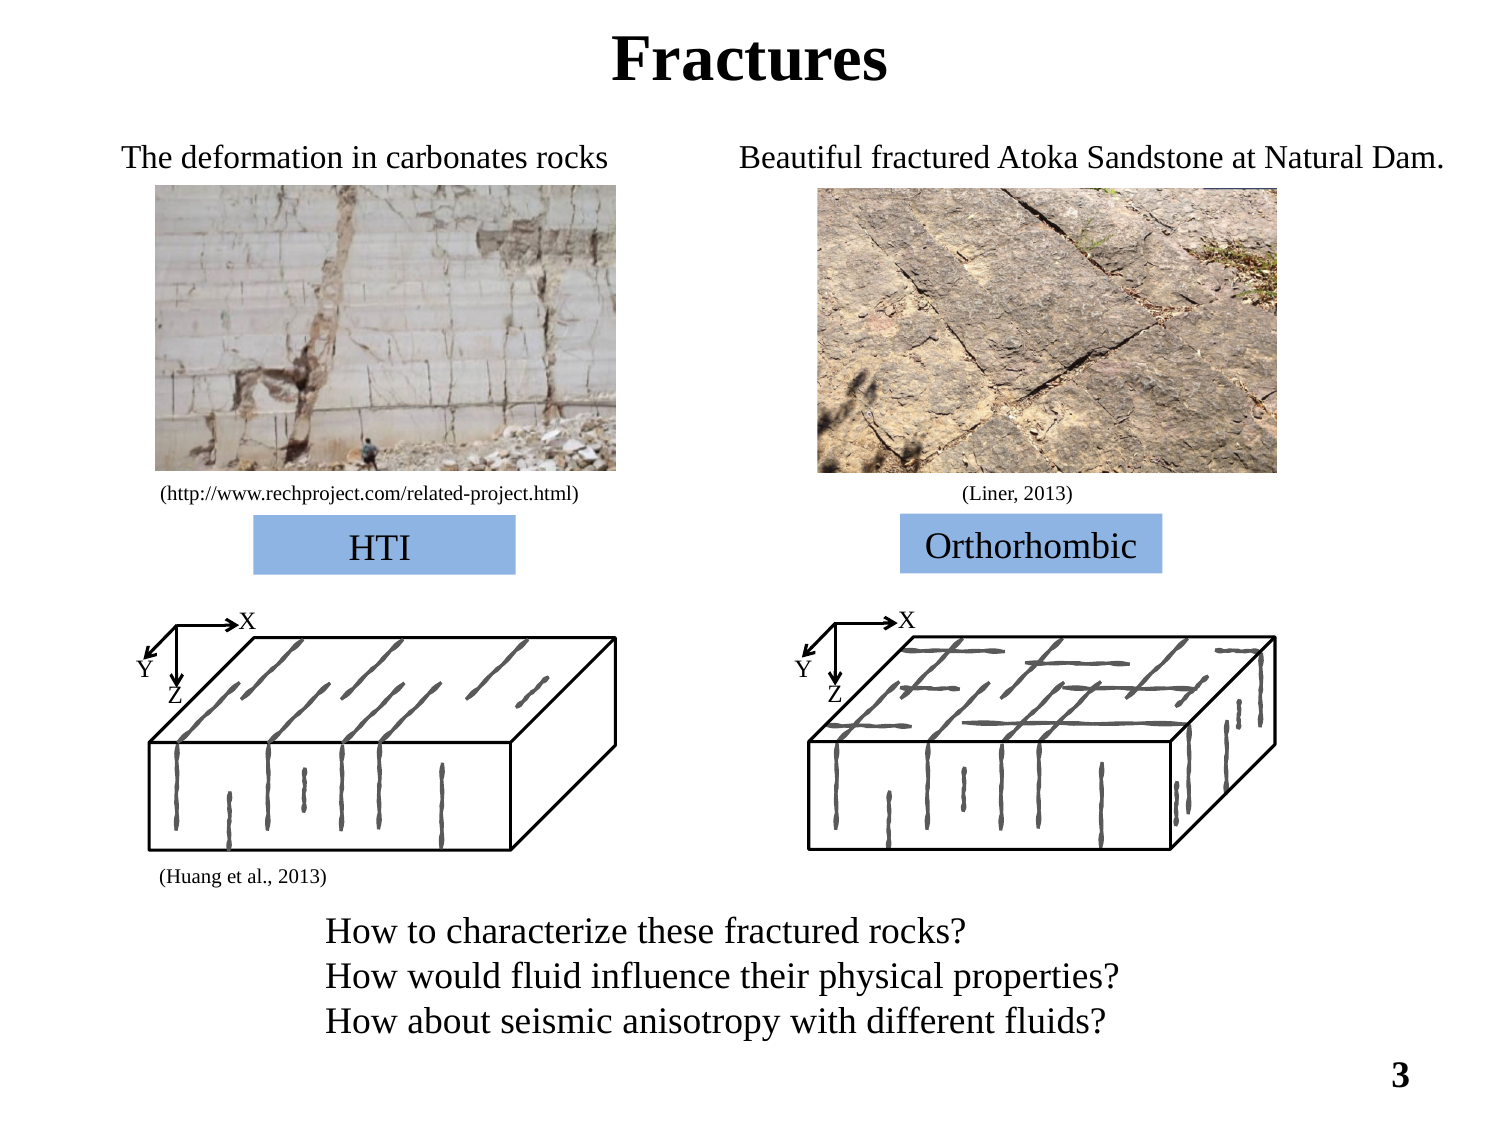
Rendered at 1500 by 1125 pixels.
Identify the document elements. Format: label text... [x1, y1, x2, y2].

text_box Beautiful fractured Atoka Sandstone at Natural Dam. [724, 127, 1474, 183]
text_box Orthorhombic [900, 513, 1163, 574]
text_box The deformation in carbonates rocks [106, 127, 625, 183]
text_box (Huang et al., 2013) [144, 860, 448, 895]
slide_number 3 [1074, 1042, 1425, 1103]
text_box How to characterize these fractured rocks? How would fluid influence their physical properties? How about seismic anisotropy with different fluids? [310, 898, 1215, 1049]
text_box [120, 596, 616, 852]
picture [155, 185, 616, 472]
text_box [779, 596, 1276, 851]
text_box (Liner, 2013) [947, 481, 1094, 512]
text_box (http://www.rechproject.com/related-project.html) [145, 472, 631, 512]
text_box Fractures [103, 0, 1397, 108]
picture [817, 188, 1278, 473]
text_box HTI [253, 515, 516, 575]
